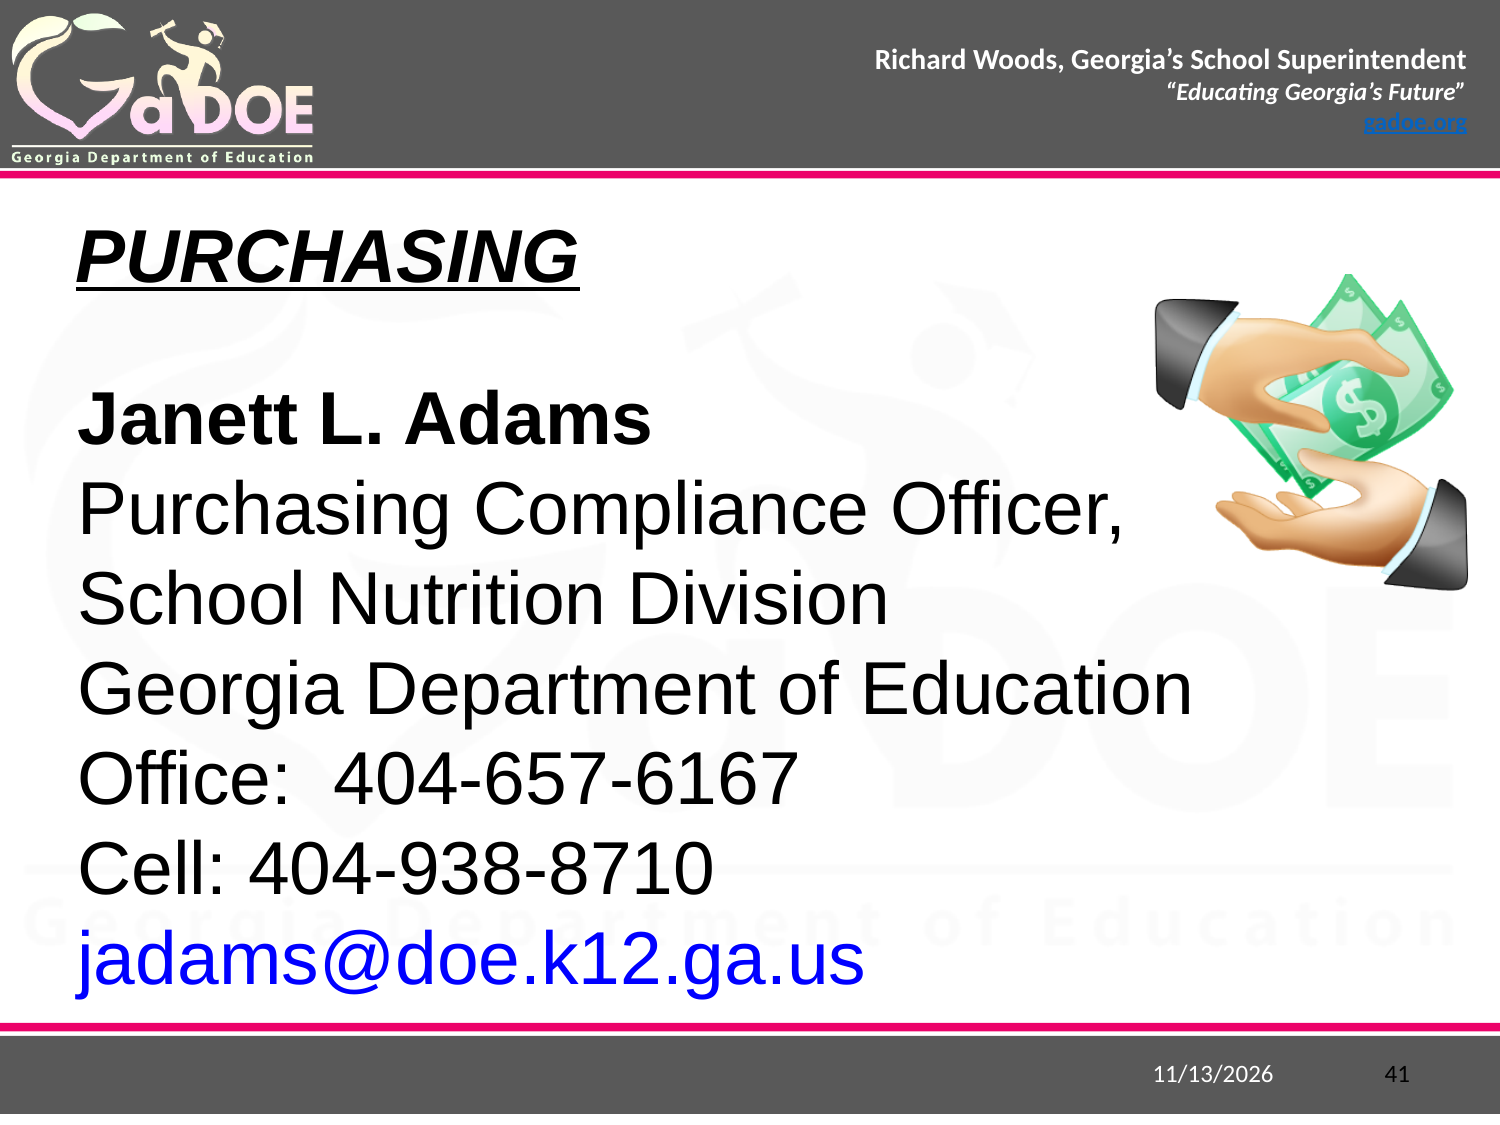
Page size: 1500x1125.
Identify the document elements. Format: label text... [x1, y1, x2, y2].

text_box PURCHASING [0, 199, 657, 305]
text_box Janett L. Adams Purchasing Compliance Officer, School Nutrition Division Georgia Department of Education Office: 404-657-6167 Cell: 404-938-8710 jadams@doe.k12.ga.us [62, 362, 1375, 1008]
slide_number 41 [1325, 1042, 1425, 1103]
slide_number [1137, 1042, 1313, 1103]
picture [19, 235, 1475, 980]
